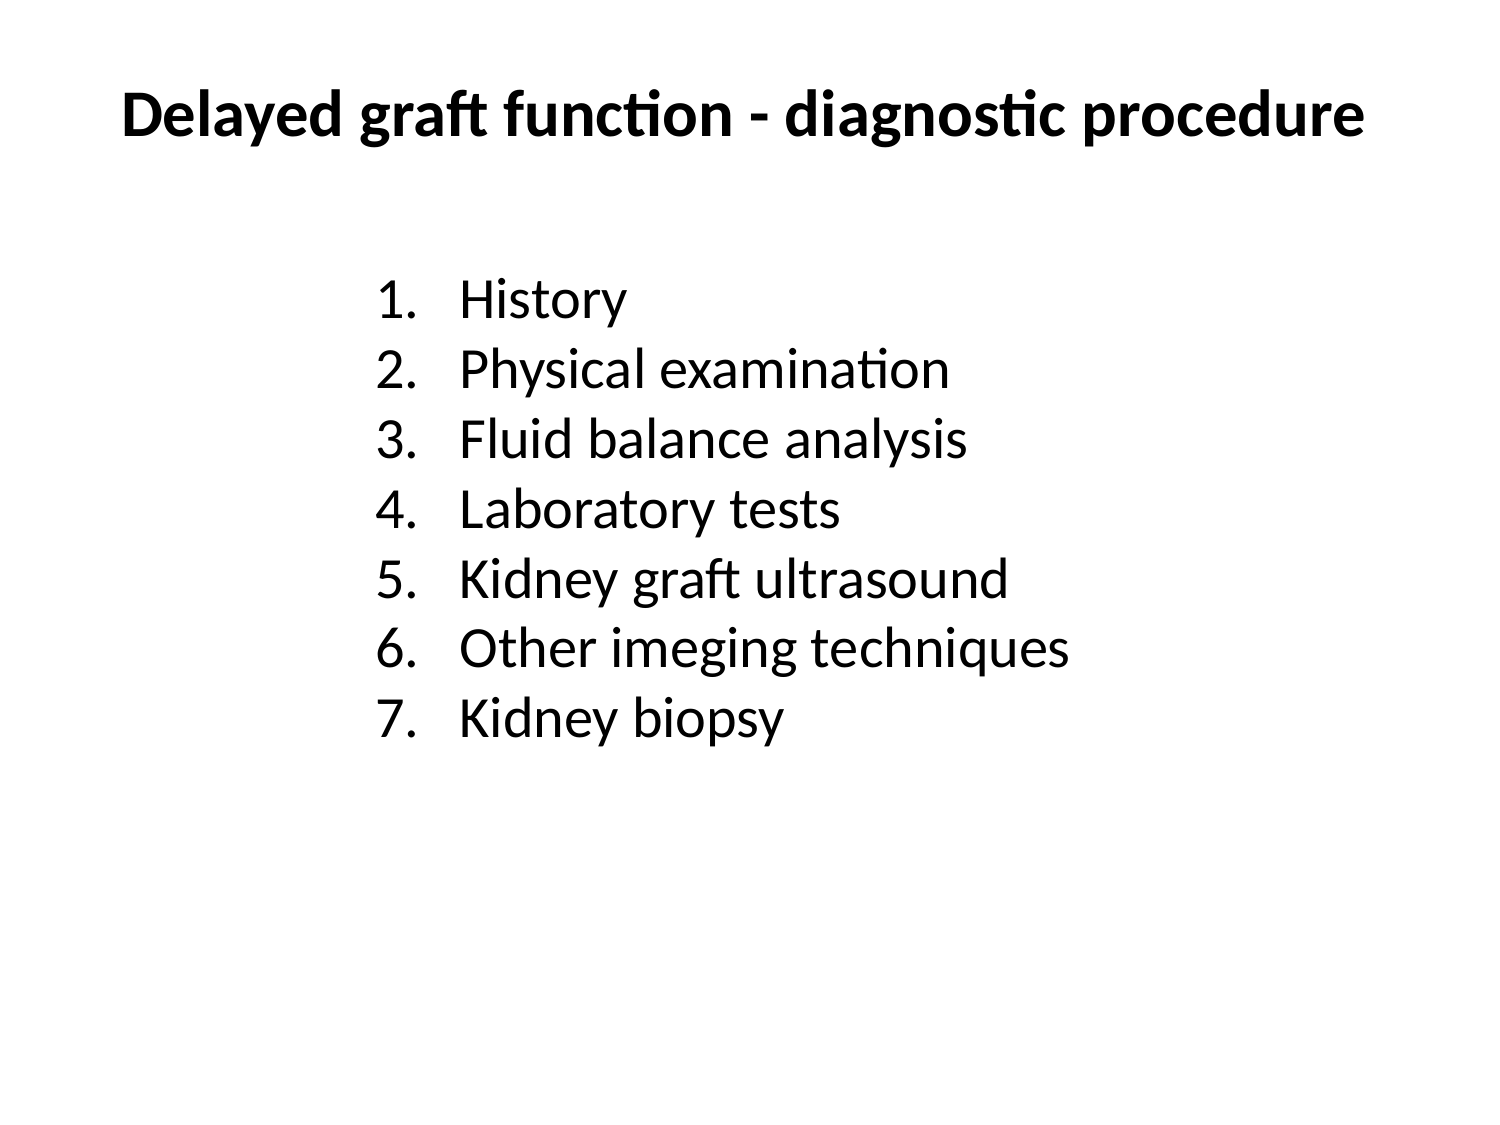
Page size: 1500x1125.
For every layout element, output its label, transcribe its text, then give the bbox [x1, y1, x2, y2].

text_box History Physical examination Fluid balance analysis Laboratory tests Kidney graft ultrasound Other imeging techniques Kidney biopsy [360, 184, 1164, 1035]
title Delayed graft function - diagnostic procedure [76, 19, 1411, 201]
